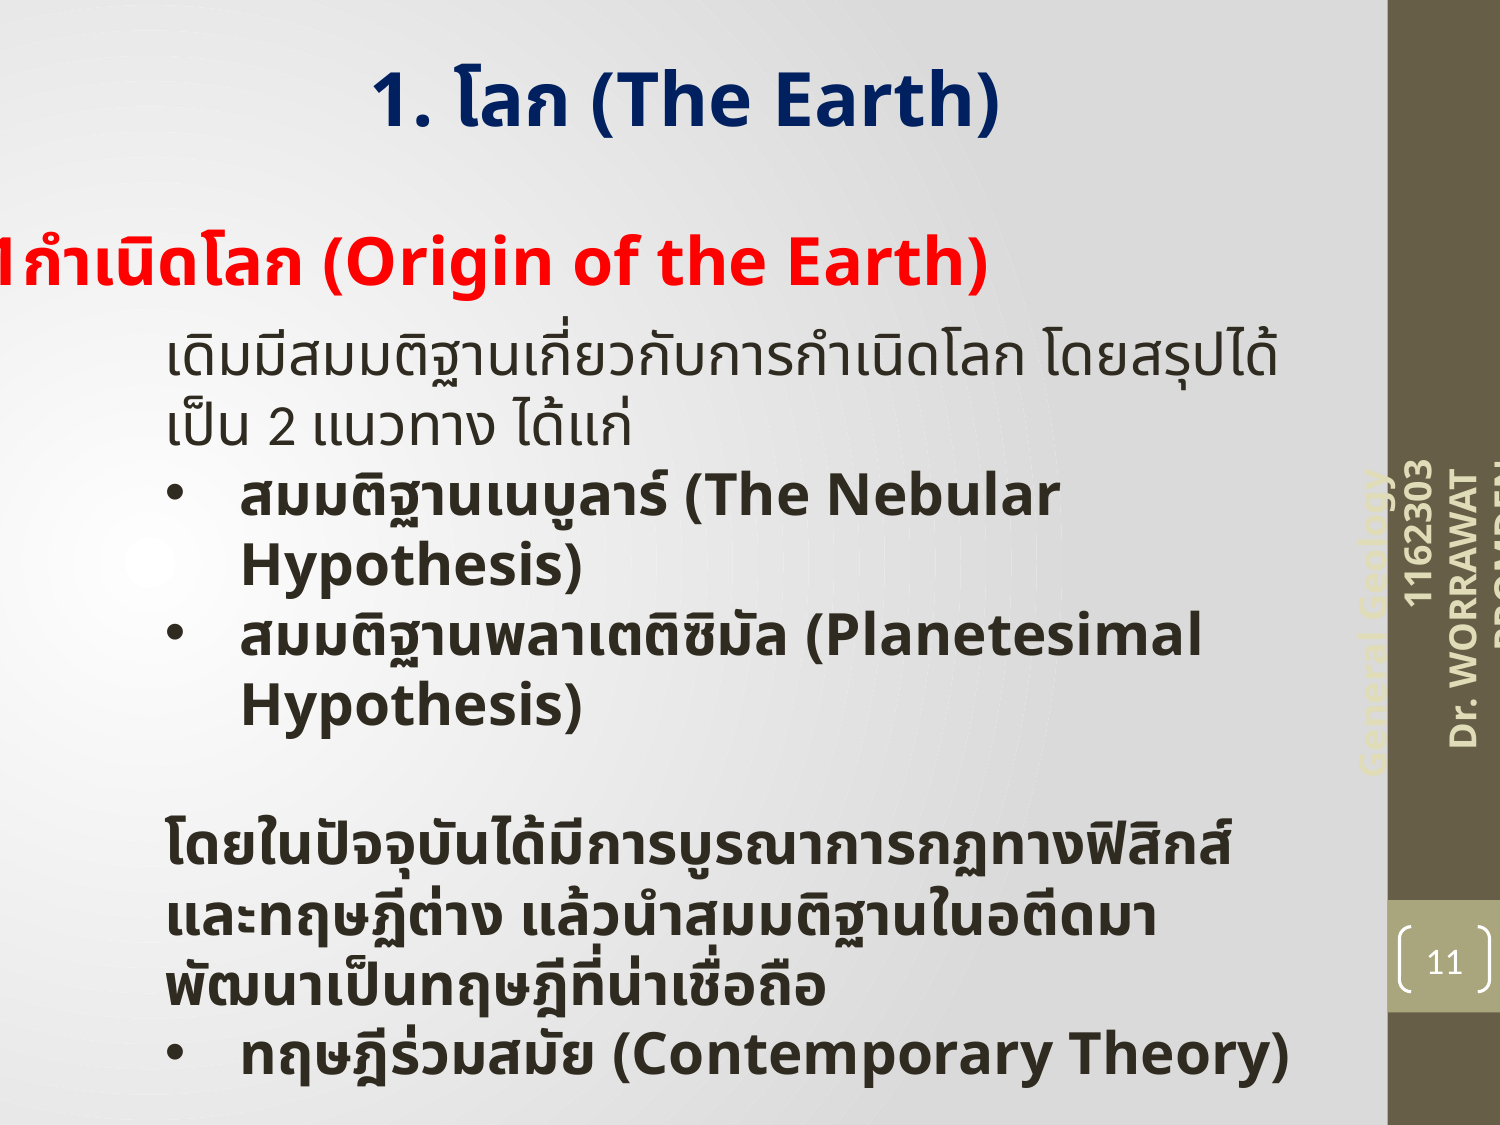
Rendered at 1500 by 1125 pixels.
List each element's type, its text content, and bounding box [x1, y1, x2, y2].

text_box 1.1กำเนิดโลก (Origin of the Earth) [0, 211, 1005, 306]
text_box 1. โลก (The Earth) [2, 43, 1388, 149]
slide_number 11 [1397, 925, 1492, 994]
text_box เดิมมีสมมติฐานเกี่ยวกับการกำเนิดโลก โดยสรุปได้เป็น 2 แนวทาง ได้แก่ สมมติฐานเนบูลาร์ (The Nebular Hypothesis) สมมติฐานพลาเตติซิมัล (Planetesimal Hypothesis) โดยในปัจจุบันได้มีการบูรณาการกฏทางฟิสิกส์และทฤษฏีต่าง แล้วนำสมมติฐานในอตีดมาพัฒนาเป็นทฤษฎีที่น่าเชื่อถือ ทฤษฎีร่วมสมัย (Contemporary Theory) [150, 309, 1313, 1125]
footer General Geology 1162303 Dr. WORRAWAT PROMDEN [1408, 444, 1469, 889]
